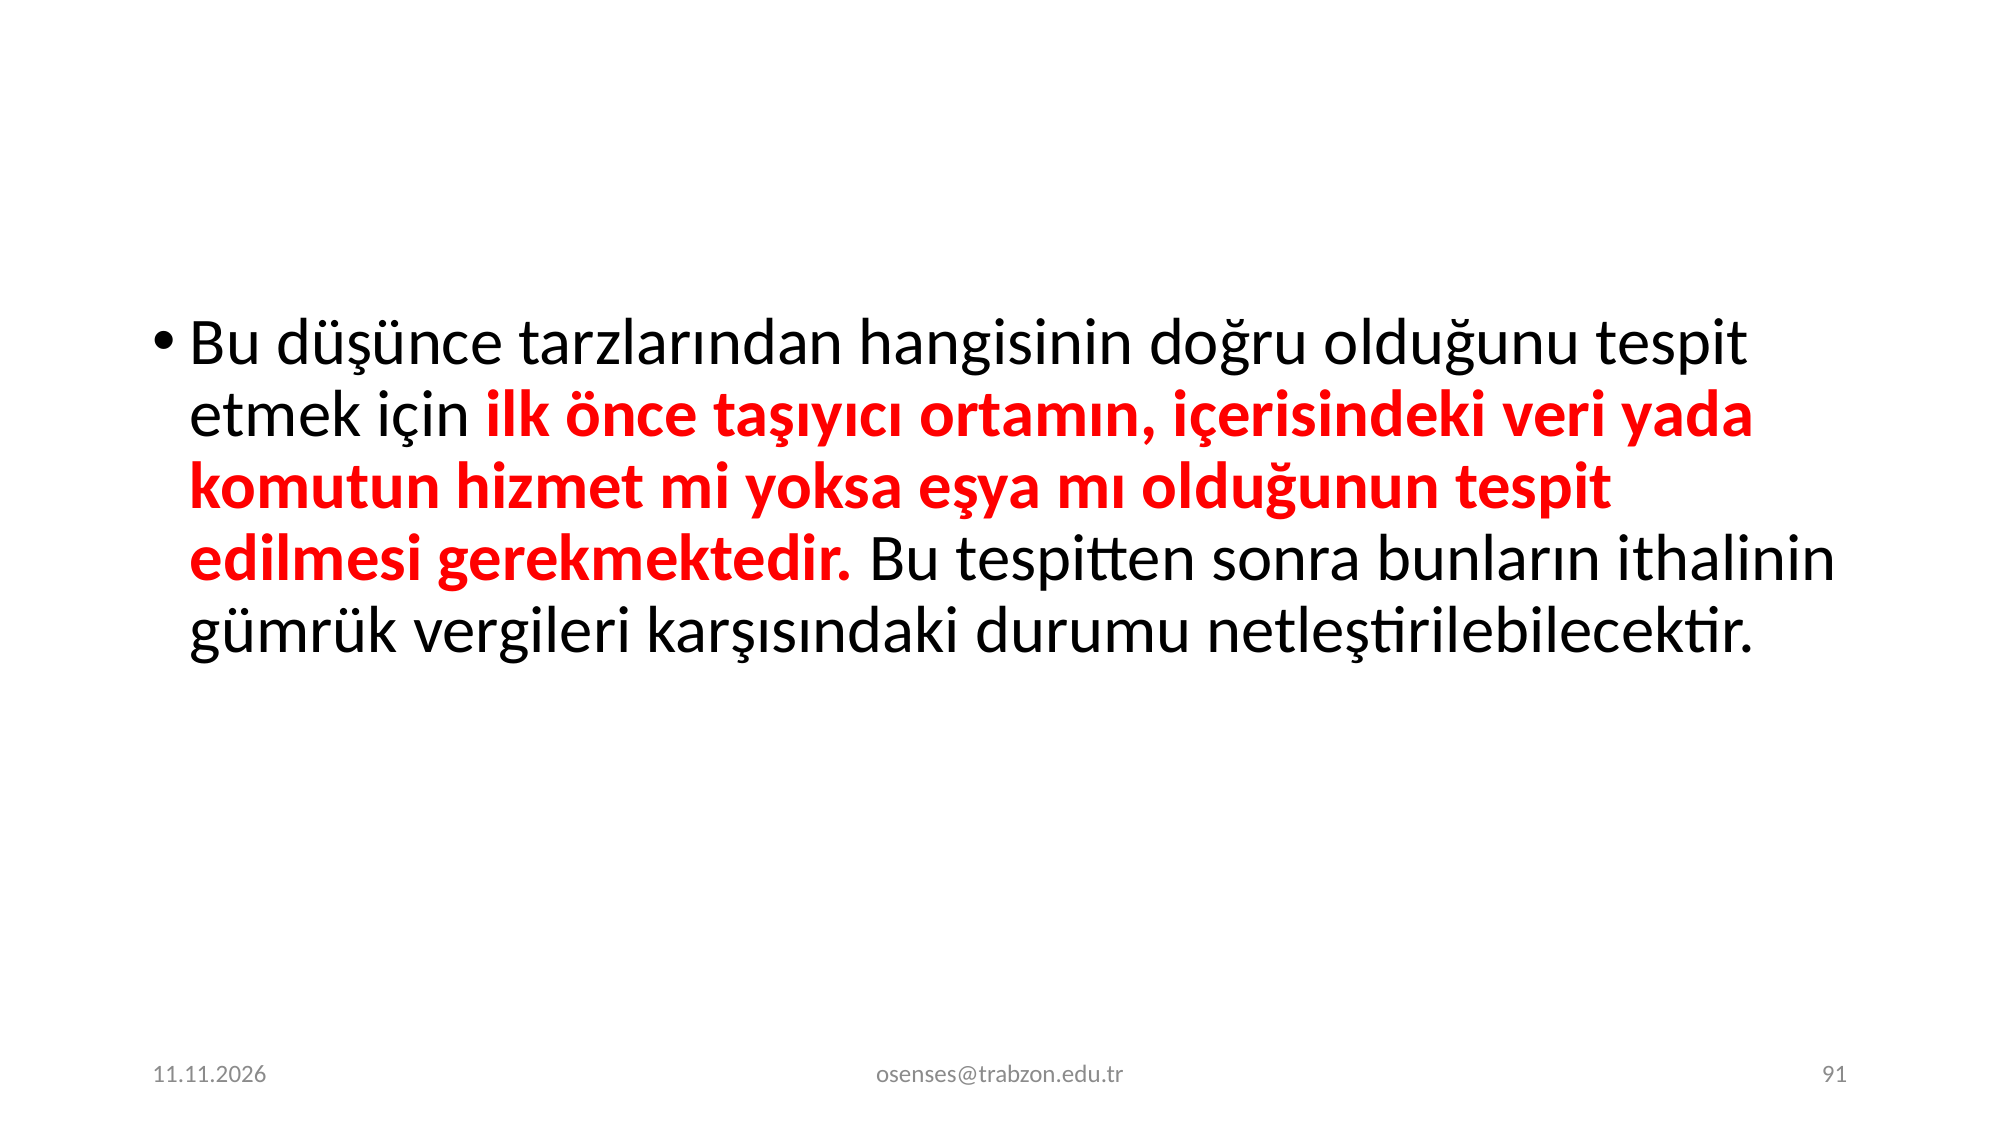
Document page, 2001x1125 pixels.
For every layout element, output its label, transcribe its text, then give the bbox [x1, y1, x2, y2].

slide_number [137, 1042, 588, 1103]
slide_number 91 [1412, 1042, 1863, 1103]
list Bu düşünce tarzlarından hangisinin doğru olduğunu tespit etmek için ilk önce taşıyıcı ortamın, içerisindeki veri yada komutun hizmet mi yoksa eşya mı olduğunun tespit edilmesi gerekmektedir. Bu tespitten sonra bunların ithalinin gümrük vergileri karşısındaki durumu netleştirilebilecektir. [137, 299, 1863, 1014]
footer osenses@trabzon.edu.tr [662, 1042, 1338, 1103]
